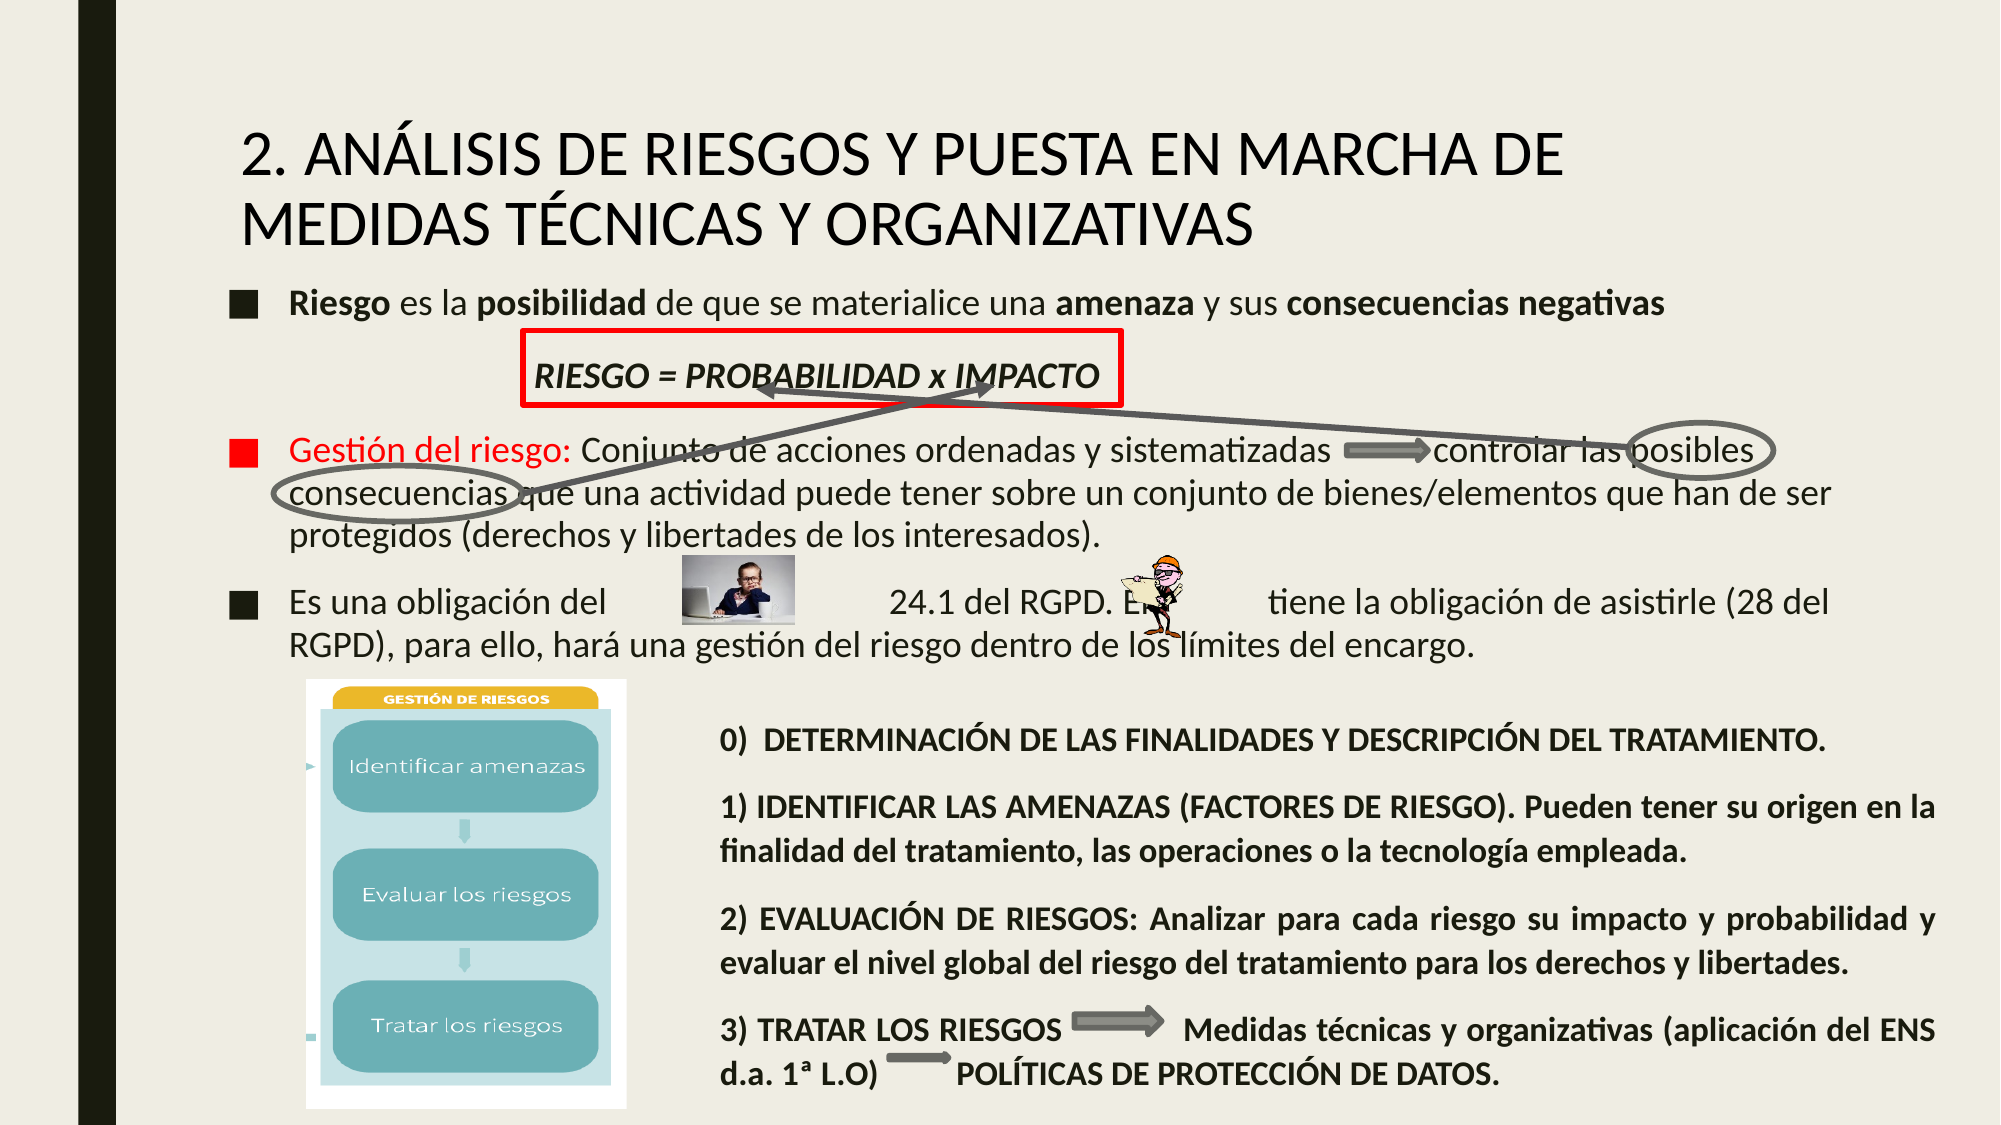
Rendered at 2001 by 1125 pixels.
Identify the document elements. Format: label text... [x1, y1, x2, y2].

text_box [1071, 1004, 1165, 1038]
text_box [1343, 448, 1431, 464]
text_box [270, 462, 525, 525]
picture [1121, 555, 1183, 638]
list Riesgo es la posibilidad de que se materialice una amenaza y sus consecuencias negativas RIESGO = PROBABILIDAD x IMPACTO Gestión del riesgo: Conjunto de acciones ordenadas y sistematizadas controlar las posibles consecuencias que una actividad puede tener sobre un conjunto de bienes/elementos que han de ser protegidos (derechos y libertades de los interesados). Es una obligación del 24.1 del RGPD. El tiene la obligación de asistirle (28 del RGPD), para ello, hará una gestión del riesgo dentro de los límites del encargo. [210, 266, 1943, 1099]
title 2. ANÁLISIS DE RIESGOS Y PUESTA EN MARCHA DE MEDIDAS TÉCNICAS Y ORGANIZATIVAS [225, 112, 1800, 266]
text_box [522, 385, 996, 494]
text_box [520, 328, 1124, 408]
text_box [886, 1051, 952, 1065]
text_box [721, 664, 2000, 1125]
picture [306, 679, 627, 1109]
text_box [1625, 419, 1777, 481]
picture [682, 555, 795, 625]
text_box 0) DETERMINACIÓN DE LAS FINALIDADES Y DESCRIPCIÓN DEL TRATAMIENTO. 1) IDENTIFICAR LAS AMENAZAS (FACTORES DE RIESGO). Pueden tener su origen en la finalidad del tratamiento, las operaciones o la tecnología empleada. 2) EVALUACIÓN DE RIESGOS: Analizar para cada riesgo su impacto y probabilidad y evaluar el nivel global del riesgo del tratamiento para los derechos y libertades. 3) TRATAR LOS RIESGOS Medidas técnicas y organizativas (aplicación del ENS d.a. 1ª L.O) POLÍTICAS DE PROTECCIÓN DE DATOS. [704, 706, 1952, 1108]
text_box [755, 389, 1629, 448]
